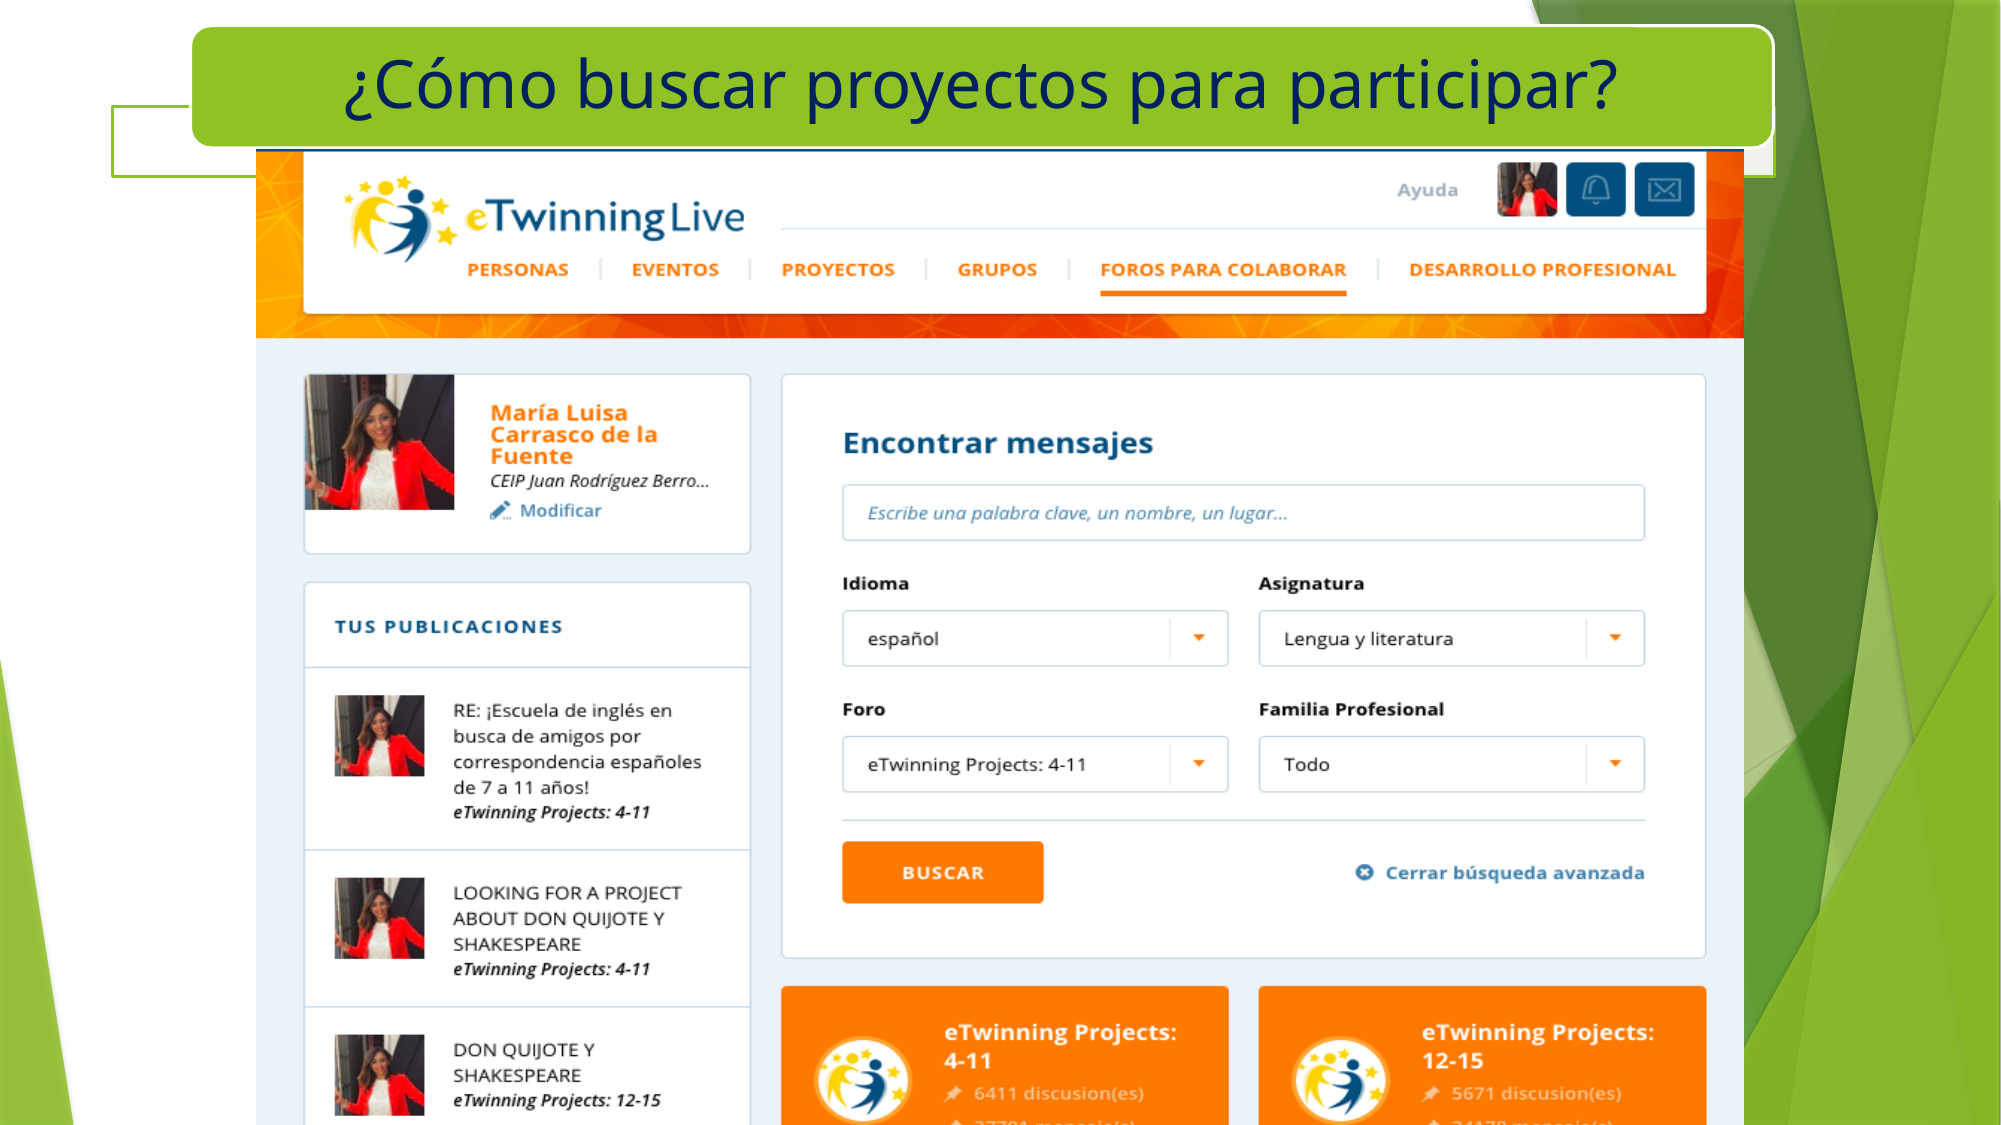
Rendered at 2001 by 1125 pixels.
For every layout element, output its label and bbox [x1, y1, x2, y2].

picture [256, 149, 1744, 1125]
text_box [111, 23, 1776, 179]
